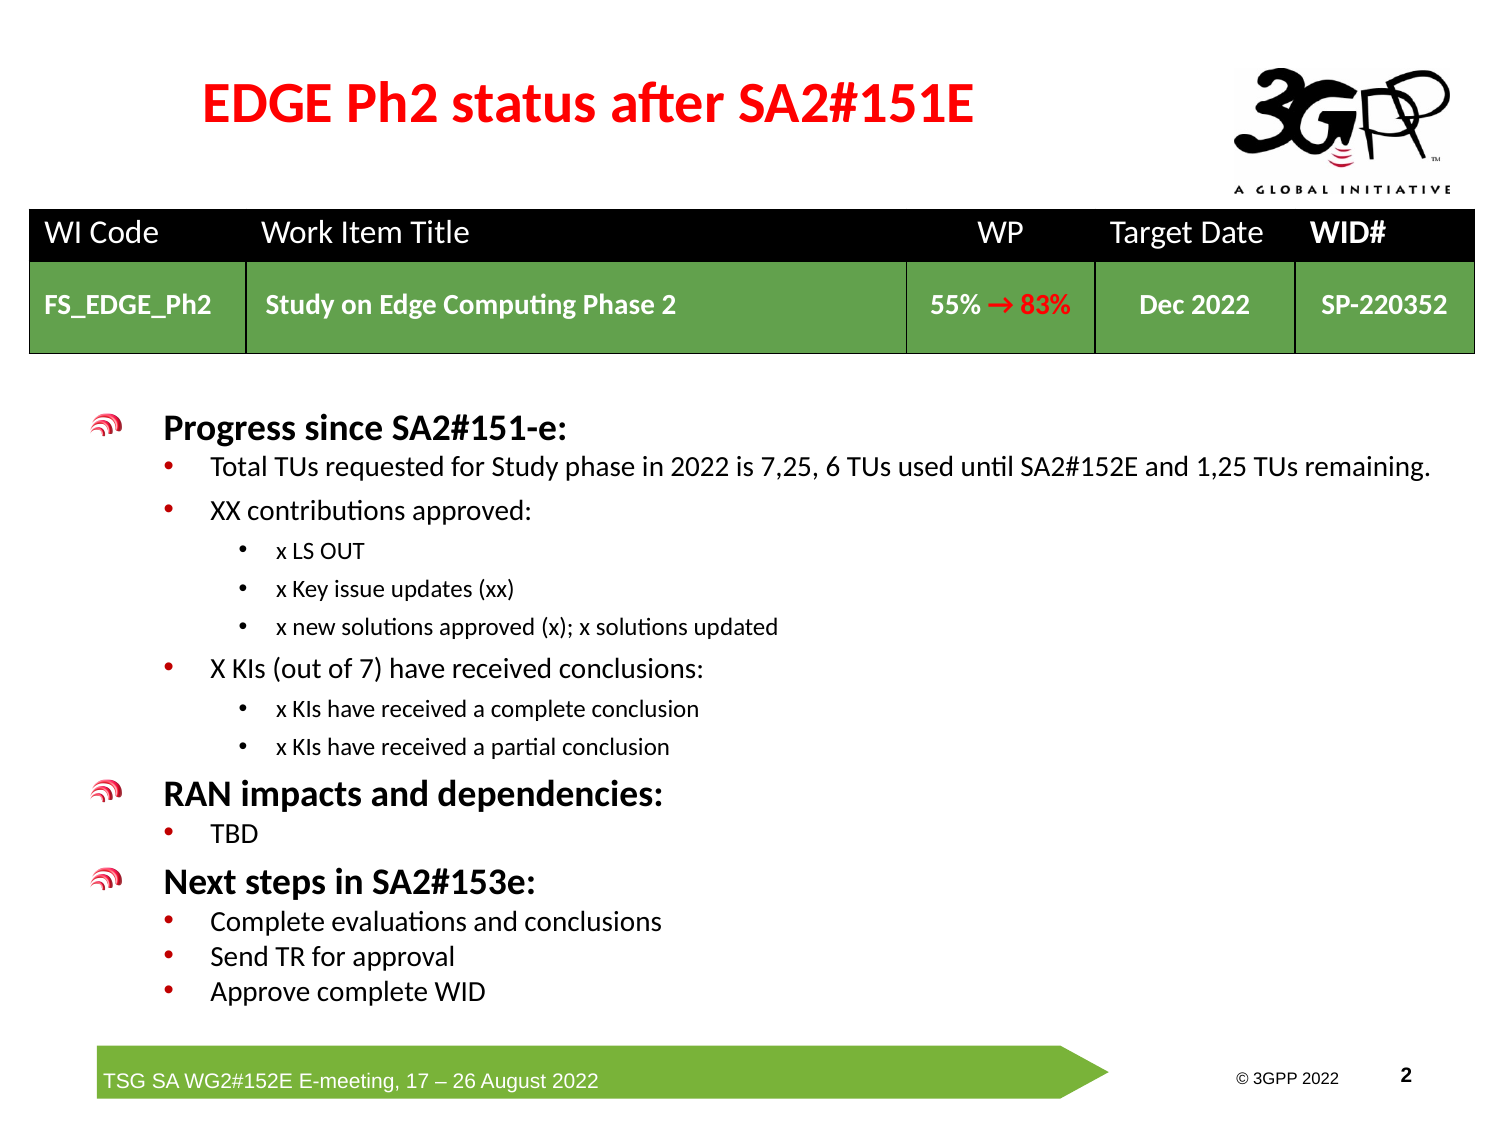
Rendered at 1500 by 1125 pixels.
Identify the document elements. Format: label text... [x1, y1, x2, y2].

picture [88, 412, 115, 439]
table_header WP [907, 210, 1094, 260]
table_header WID# [1296, 210, 1474, 260]
table_cell Study on Edge Computing Phase 2 [247, 262, 906, 353]
picture [1234, 68, 1450, 194]
table_cell SP-220352 [1296, 262, 1474, 353]
list Progress since SA2#151-e: Total TUs requested for Study phase in 2022 is 7,25, 6 TUs used until SA2#152E and 1,25 TUs remaining. XX contributions approved: x LS OUT x Key issue updates (xx) x new solutions approved (x); x solutions updated X KIs (out of 7) have received conclusions: x KIs have received a complete conclusion x KIs have received a partial conclusion RAN impacts and dependencies: TBD Next steps in SA2#153e: Complete evaluations and conclusions Send TR for approval Approve complete WID [73, 395, 1477, 1042]
picture [88, 866, 115, 893]
table_header Work Item Title [247, 210, 906, 260]
table_header Target Date [1096, 210, 1294, 260]
table_header WI Code [30, 210, 245, 260]
table_cell 55% → 83% [907, 262, 1094, 353]
table_cell FS_EDGE_Ph2 [30, 262, 245, 353]
title EDGE Ph2 status after SA2#151E [29, 34, 1150, 164]
table_cell Dec 2022 [1096, 262, 1294, 353]
picture [88, 778, 115, 805]
